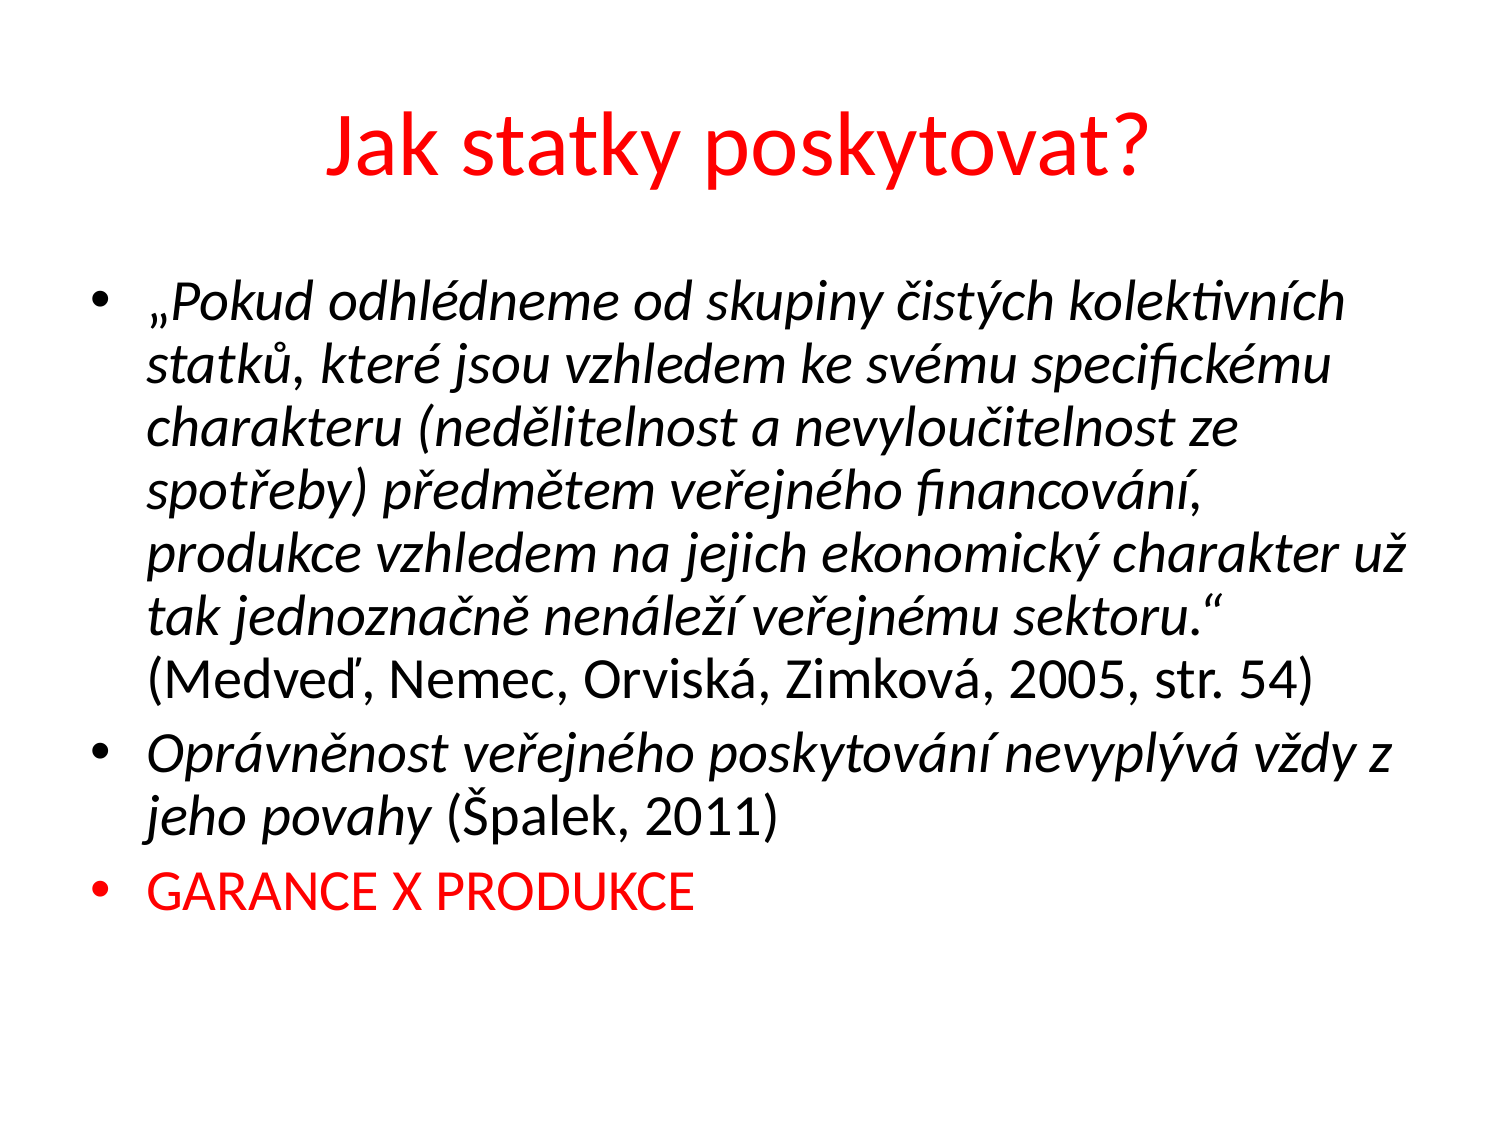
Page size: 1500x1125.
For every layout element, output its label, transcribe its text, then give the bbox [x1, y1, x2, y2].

list „Pokud odhlédneme od skupiny čistých kolektivních statků, které jsou vzhledem ke svému specifickému charakteru (nedělitelnost a nevyloučitelnost ze spotřeby) předmětem veřejného financování, produkce vzhledem na jejich ekonomický charakter už tak jednoznačně nenáleží veřejnému sektoru.“ (Medveď, Nemec, Orviská, Zimková, 2005, str. 54) Oprávněnost veřejného poskytování nevyplývá vždy z jeho povahy (Špalek, 2011) GARANCE X PRODUKCE [75, 262, 1425, 1005]
title Jak statky poskytovat? [75, 45, 1425, 233]
